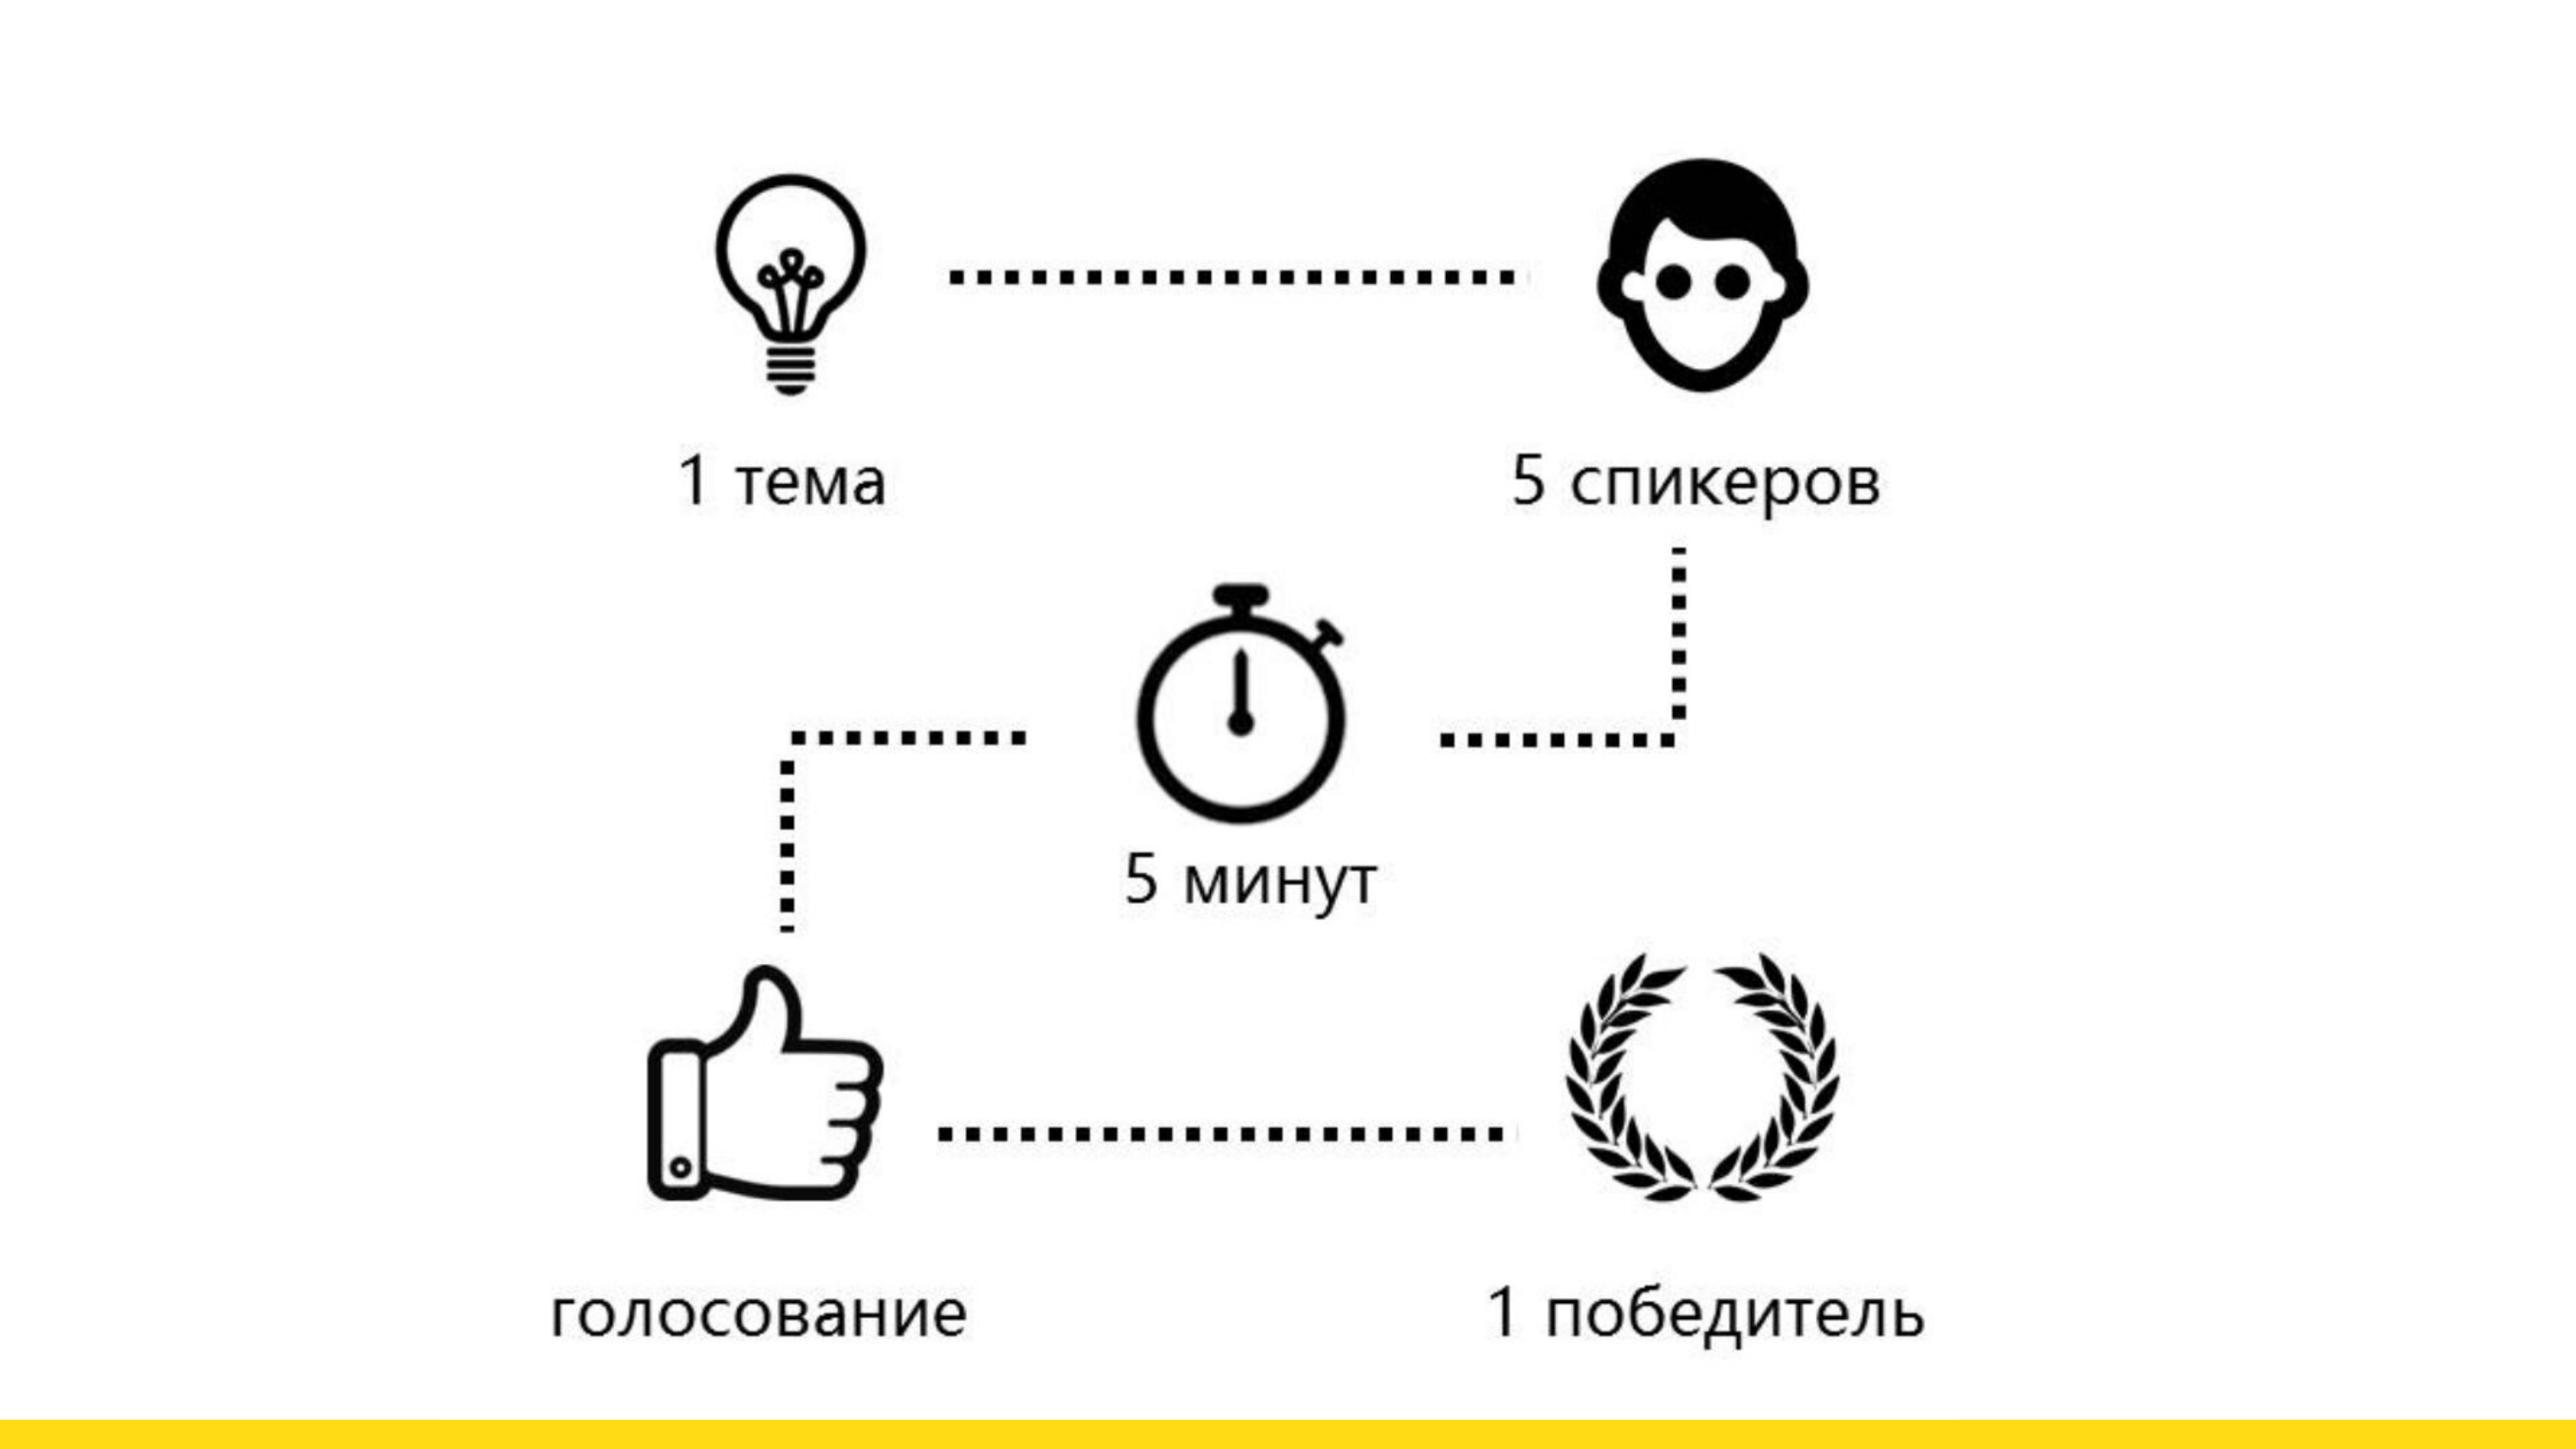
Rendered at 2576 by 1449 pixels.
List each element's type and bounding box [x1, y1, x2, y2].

picture [440, 2, 1956, 1421]
text_box [0, 1419, 2576, 1449]
